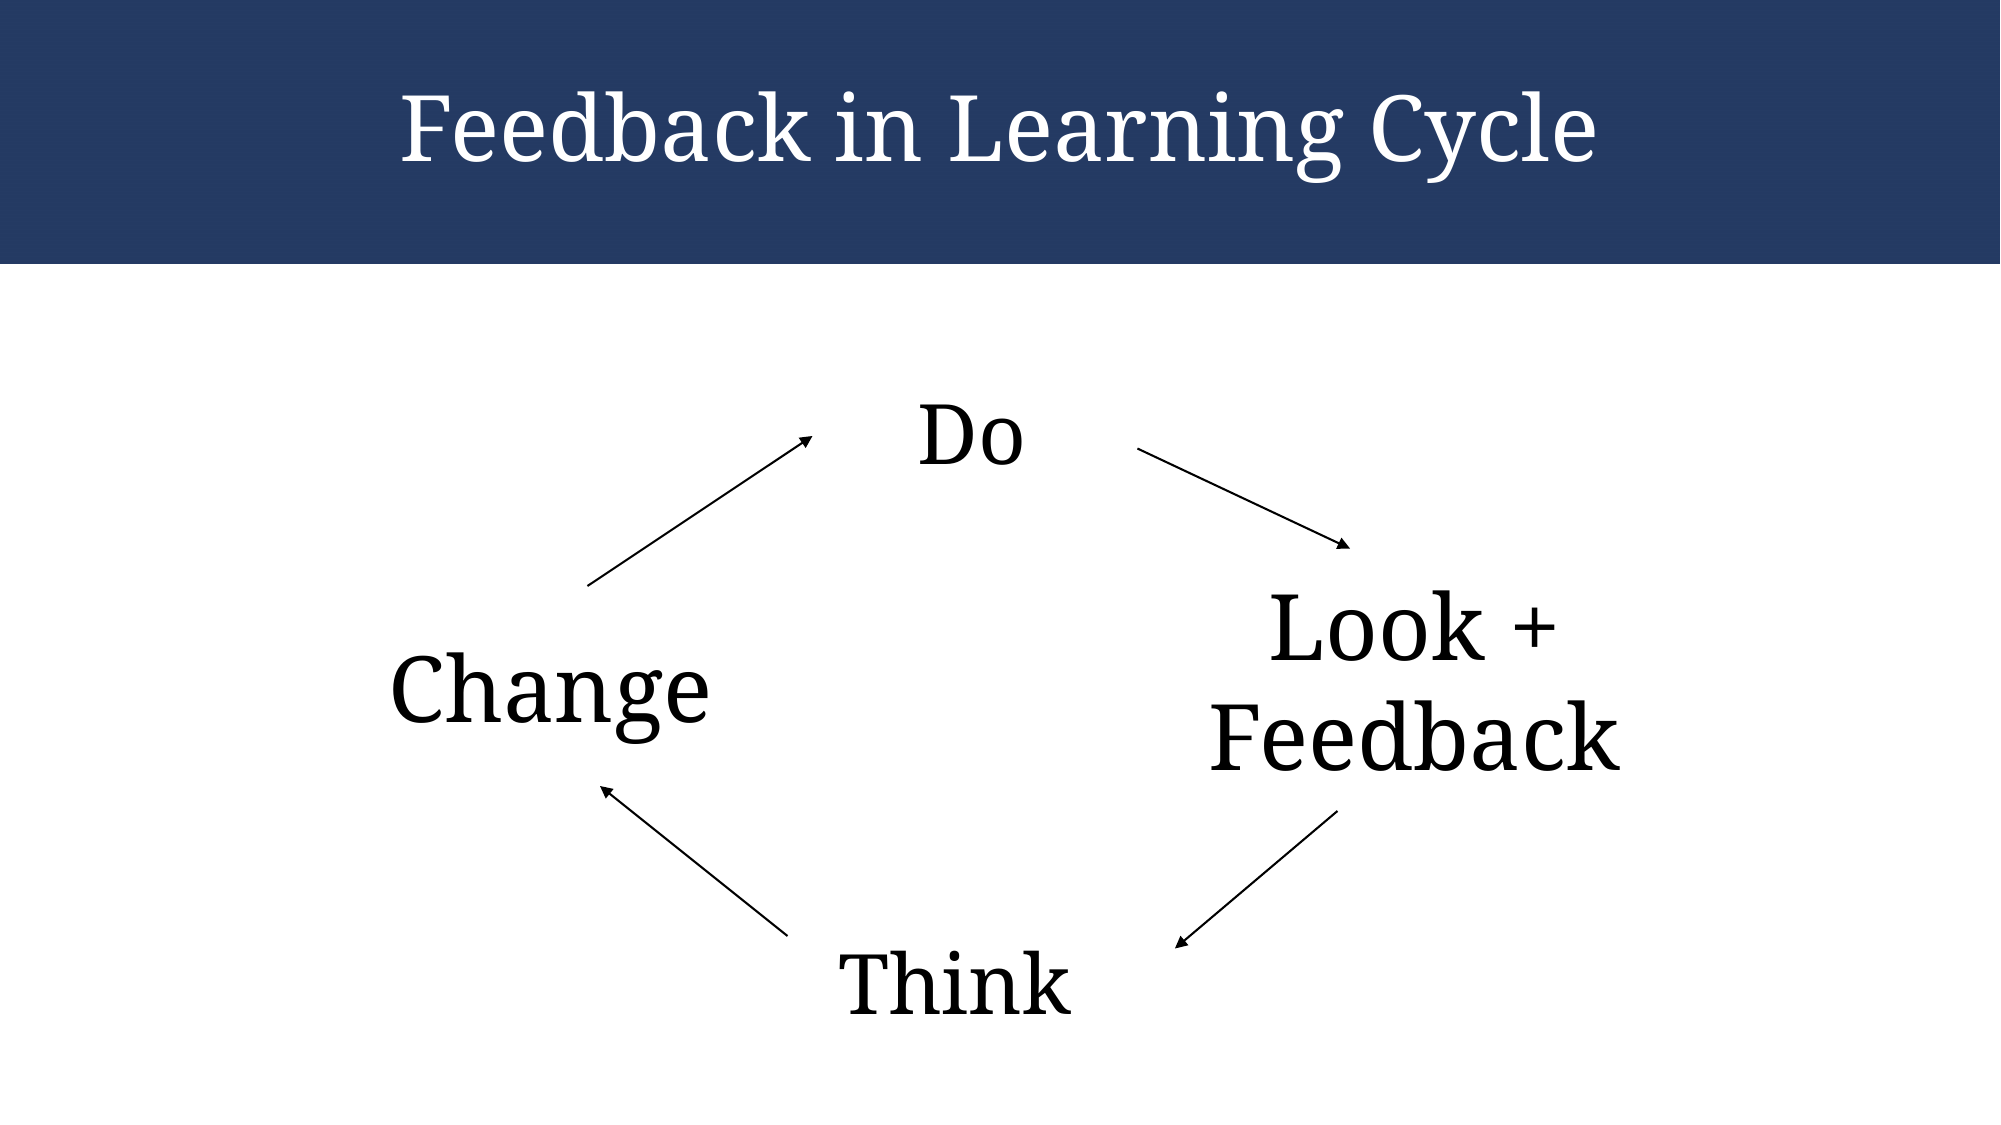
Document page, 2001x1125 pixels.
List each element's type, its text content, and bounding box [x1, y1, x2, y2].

title Feedback in Learning Cycle [0, 0, 2000, 264]
text_box Do [849, 373, 1095, 489]
text_box Change [373, 623, 728, 749]
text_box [587, 435, 813, 586]
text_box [1137, 448, 1350, 549]
text_box Look + Feedback [1193, 560, 1636, 796]
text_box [599, 785, 788, 936]
text_box Think [823, 923, 1086, 1039]
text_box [1174, 810, 1338, 949]
